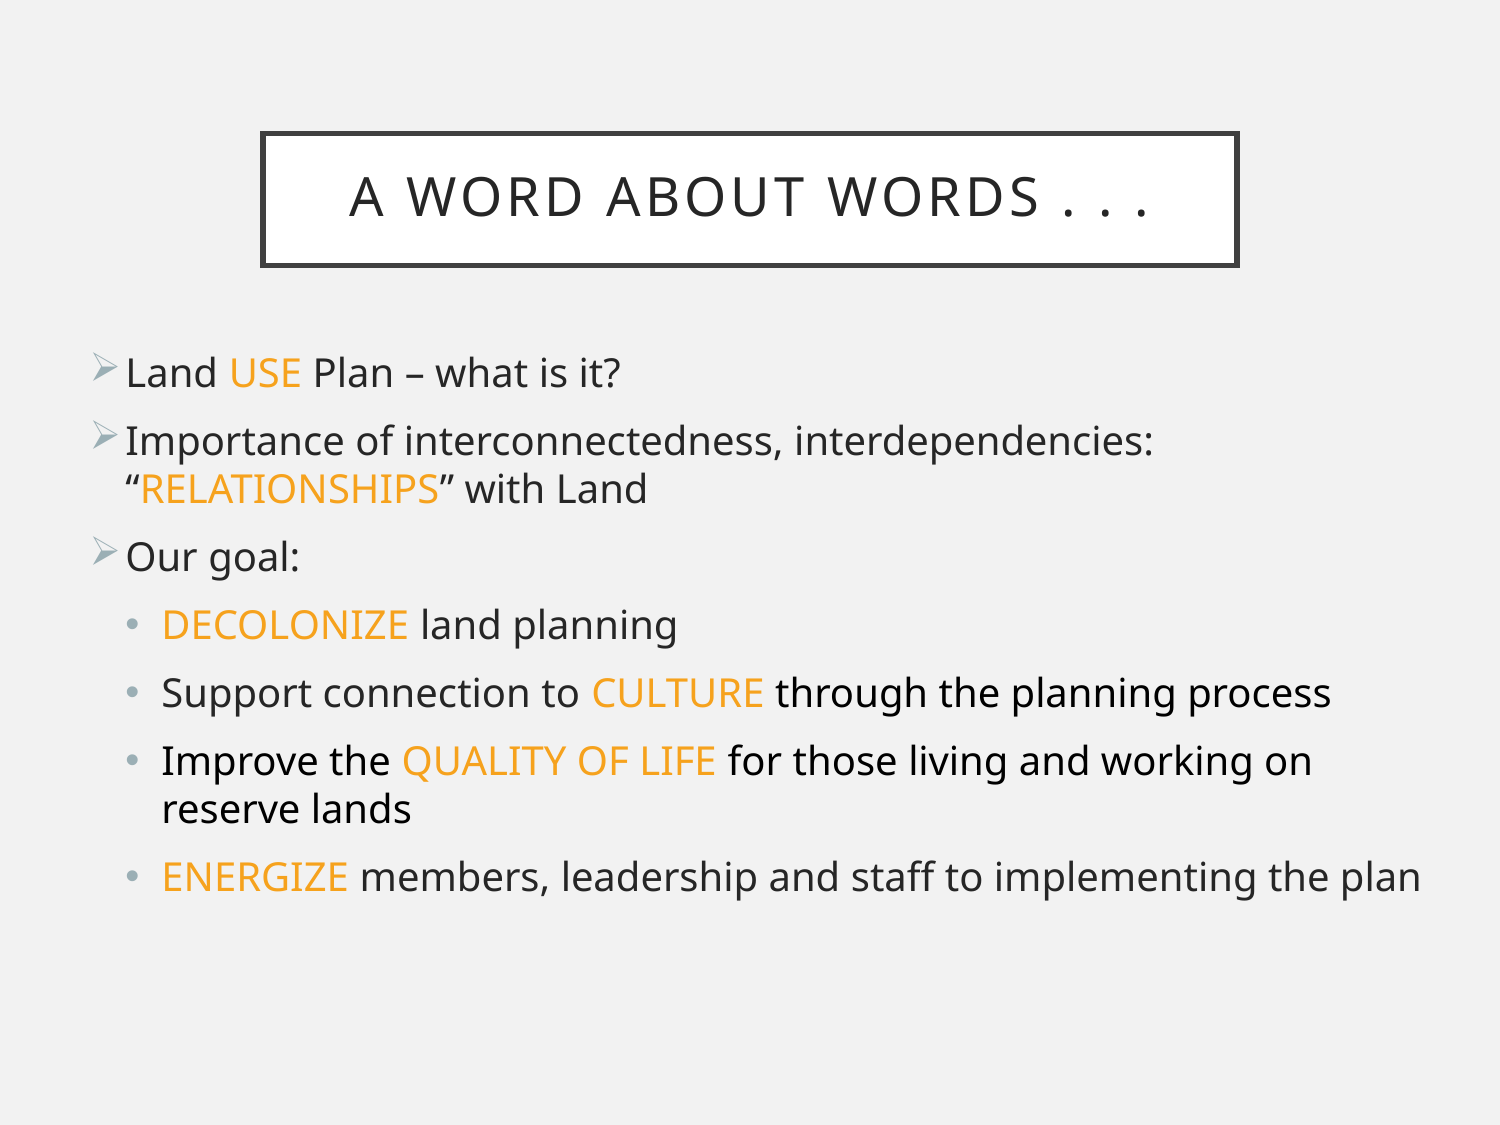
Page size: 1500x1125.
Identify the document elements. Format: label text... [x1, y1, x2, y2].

title A word about words . . . [260, 131, 1240, 268]
list Land USE Plan – what is it? Importance of interconnectedness, interdependencies: “RELATIONSHIPS” with Land Our goal: DECOLONIZE land planning Support connection to CULTURE through the planning process Improve the QUALITY OF LIFE for those living and working on reserve lands ENERGIZE members, leadership and staff to implementing the plan [74, 340, 1453, 917]
